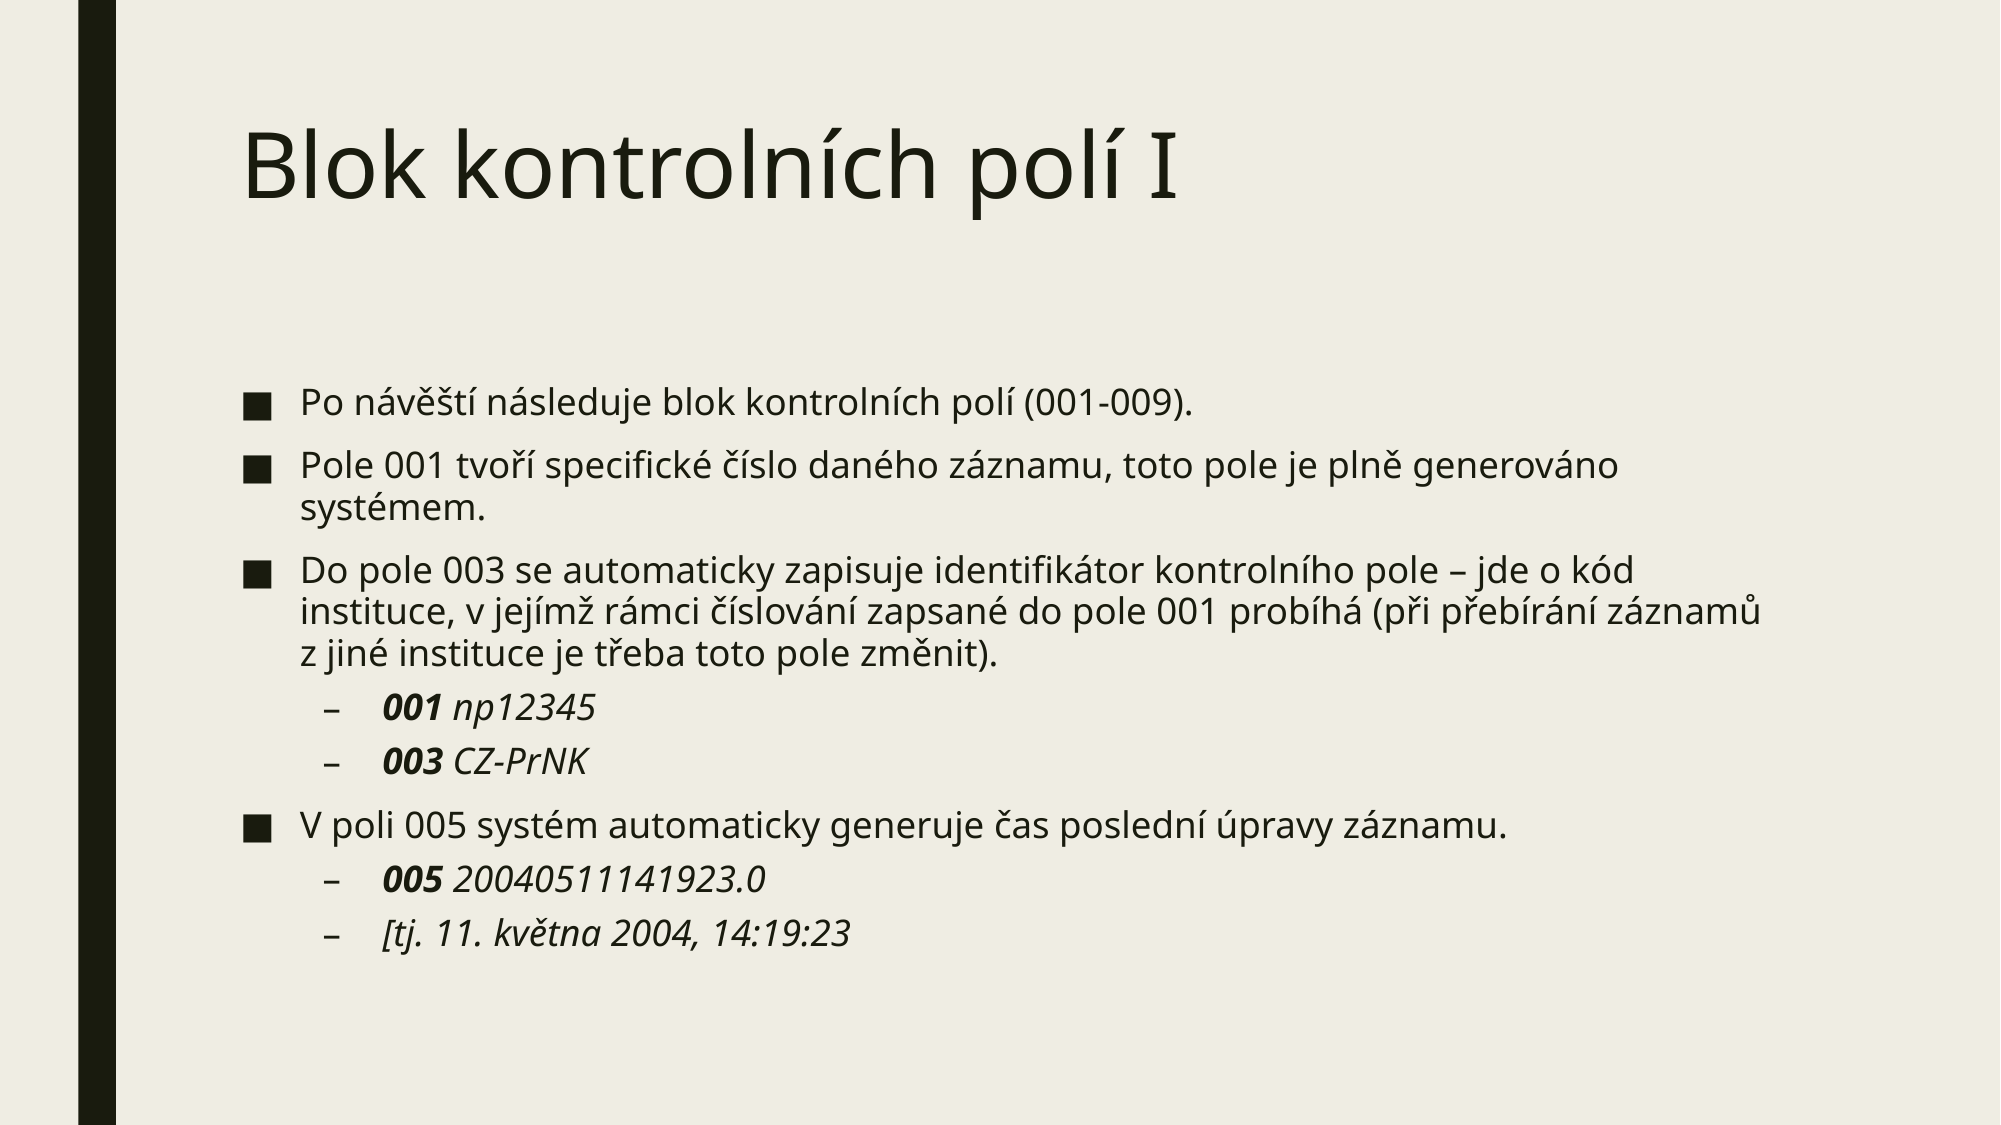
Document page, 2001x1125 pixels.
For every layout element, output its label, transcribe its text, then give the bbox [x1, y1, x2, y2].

list Po návěští následuje blok kontrolních polí (001-009). Pole 001 tvoří specifické číslo daného záznamu, toto pole je plně generováno systémem. Do pole 003 se automaticky zapisuje identifikátor kontrolního pole – jde o kód instituce, v jejímž rámci číslování zapsané do pole 001 probíhá (při přebírání záznamů z jiné instituce je třeba toto pole změnit). 001 np12345 003 CZ-PrNK V poli 005 systém automaticky generuje čas poslední úpravy záznamu. 005 20040511141923.0 [tj. 11. května 2004, 14:19:23 [225, 375, 1800, 963]
title Blok kontrolních polí I [225, 112, 1800, 357]
